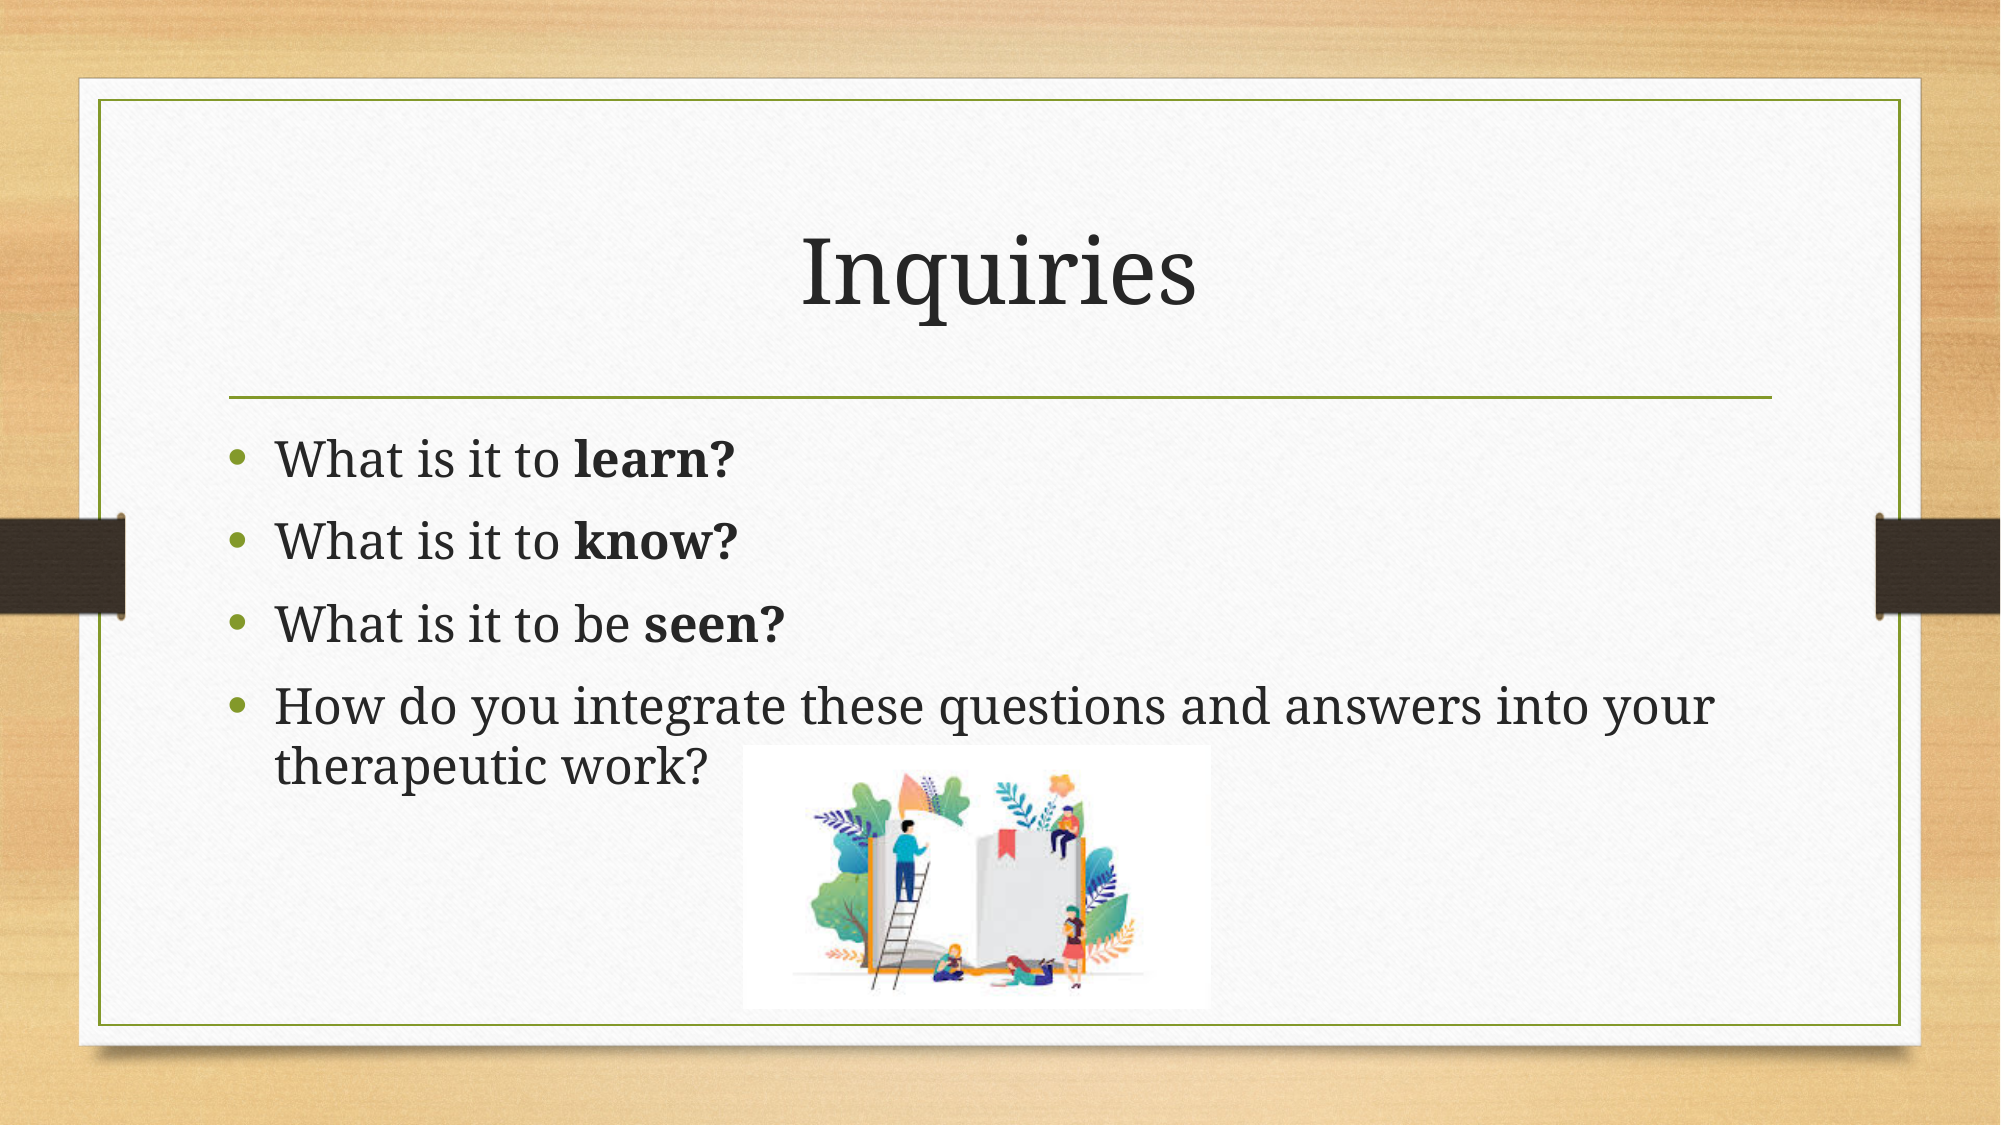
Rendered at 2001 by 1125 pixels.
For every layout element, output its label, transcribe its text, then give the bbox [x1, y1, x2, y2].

picture [0, 0, 2001, 1125]
list What is it to learn? What is it to know? What is it to be seen? How do you integrate these questions and answers into your therapeutic work? [212, 419, 1788, 964]
title Inquiries [212, 161, 1788, 375]
